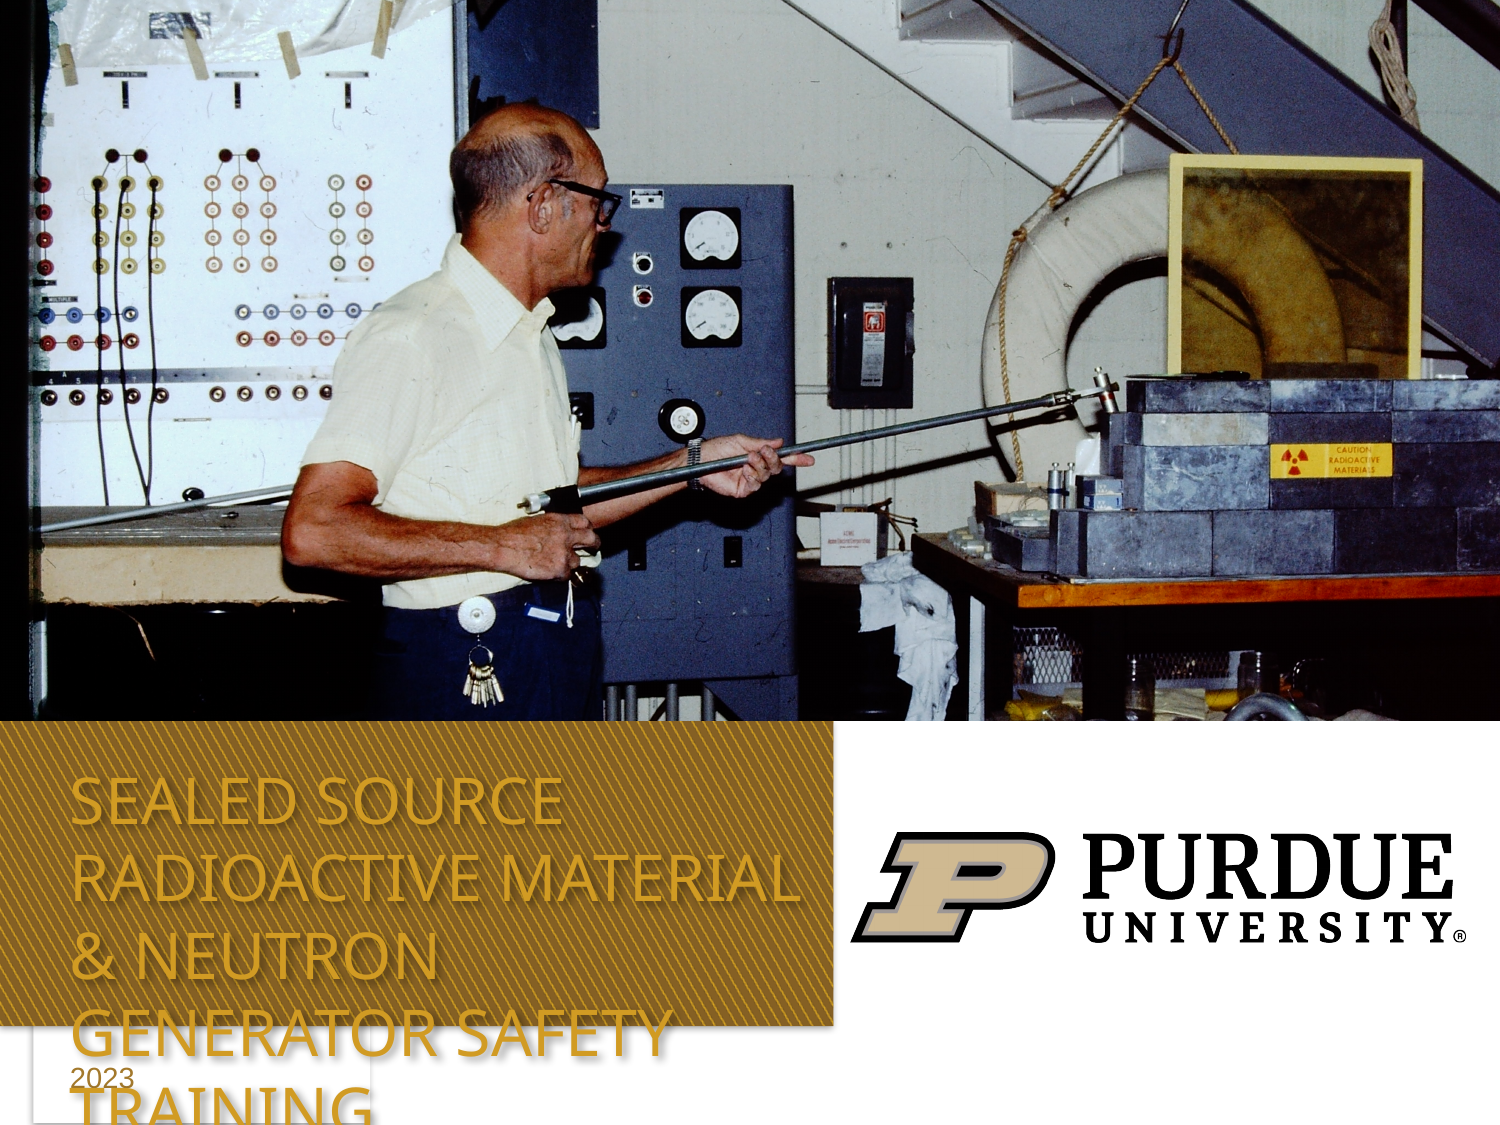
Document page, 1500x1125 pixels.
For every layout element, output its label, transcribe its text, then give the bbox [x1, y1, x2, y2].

picture [0, 0, 1500, 721]
picture [849, 832, 1466, 944]
list 2023 [55, 1056, 566, 1111]
title Sealed Source radioactive Material & neutron generator safety training [55, 752, 834, 1024]
